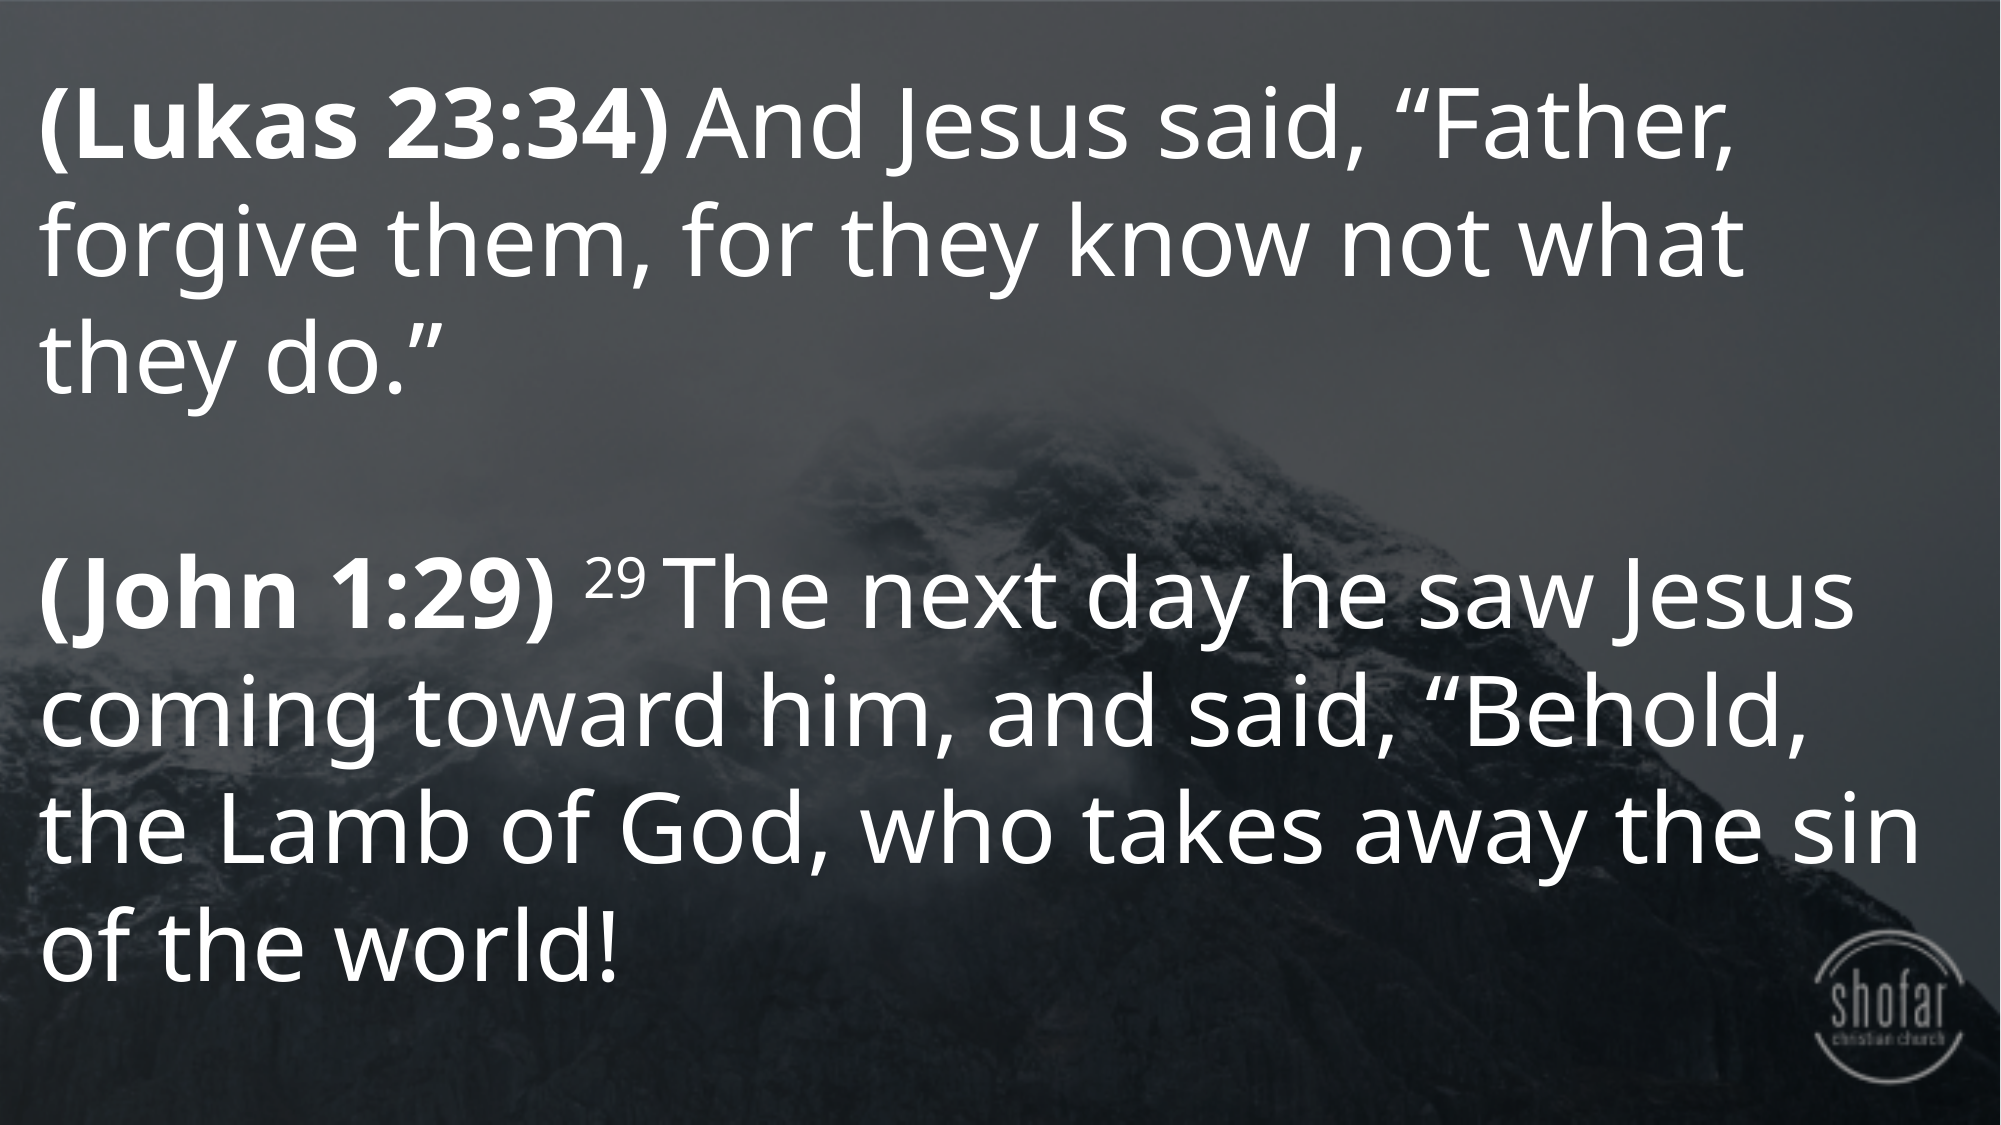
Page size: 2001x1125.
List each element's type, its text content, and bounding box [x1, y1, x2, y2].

text_box [0, 0, 2000, 1125]
text_box (Lukas 23:34) And Jesus said, “Father, forgive them, for they know not what they do.” (John 1:29) 29 The next day he saw Jesus coming toward him, and said, “Behold, the Lamb of God, who takes away the sin of the world! [31, 53, 1962, 1008]
